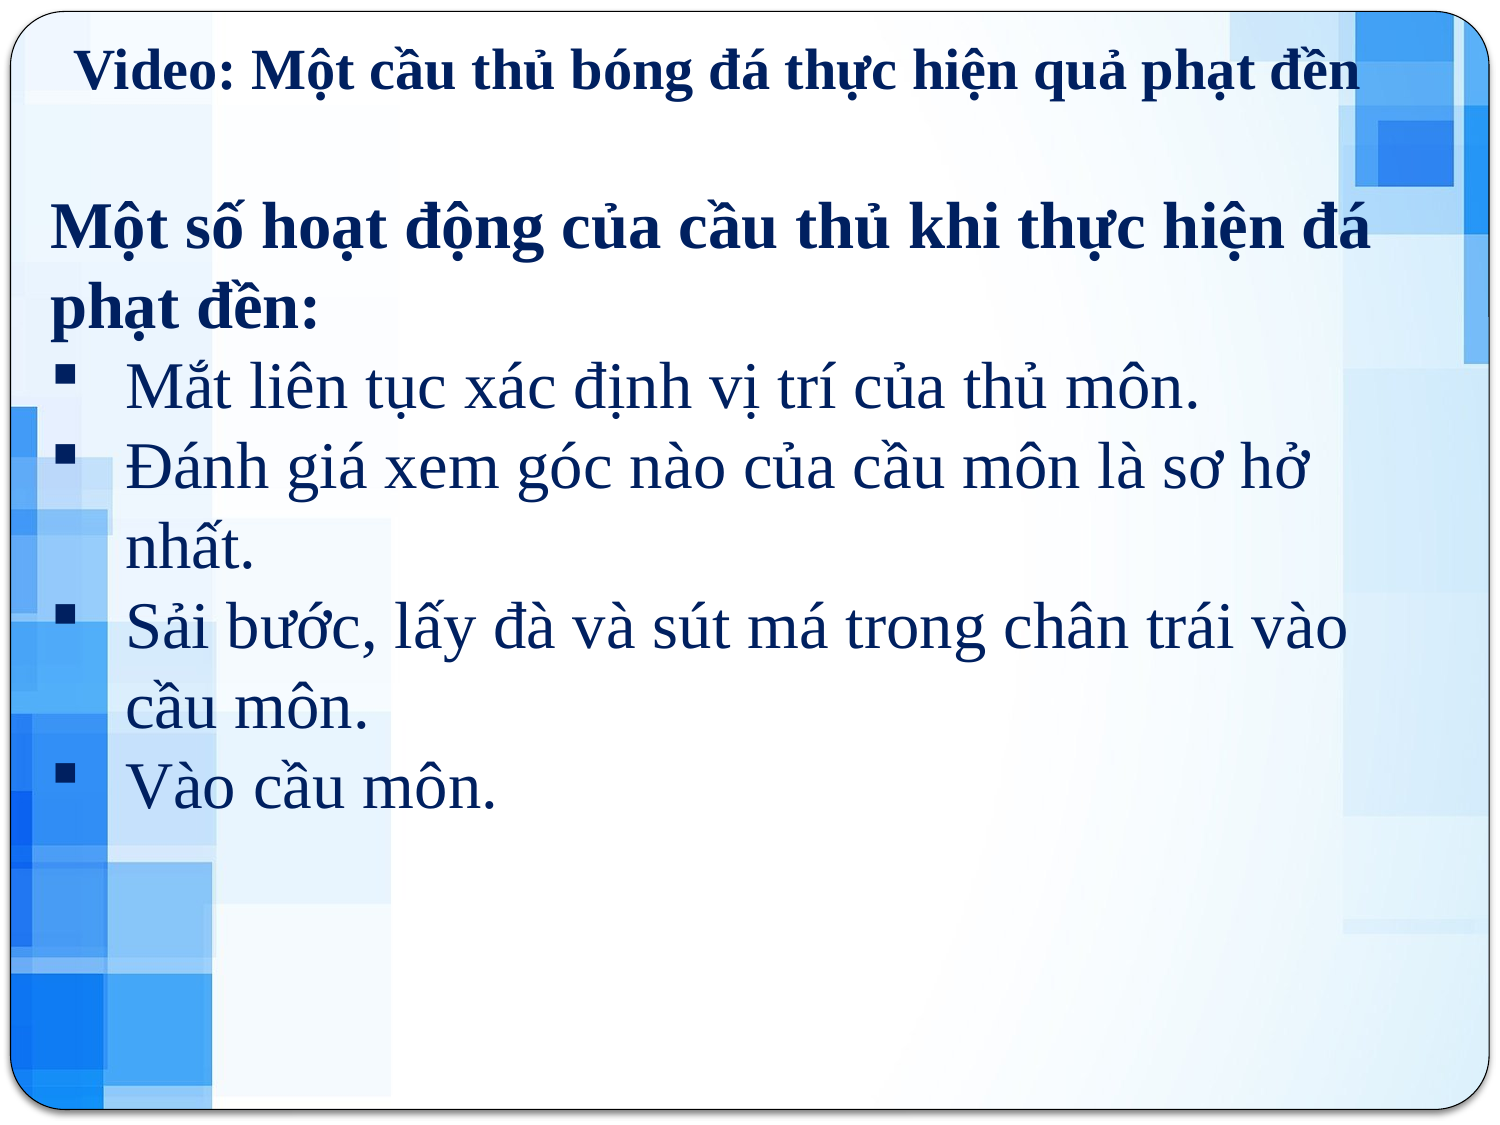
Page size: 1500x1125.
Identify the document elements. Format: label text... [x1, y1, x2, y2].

text_box Một số hoạt động của cầu thủ khi thực hiện đá phạt đền: Mắt liên tục xác định vị trí của thủ môn. Đánh giá xem góc nào của cầu môn là sơ hở nhất. Sải bước, lấy đà và sút má trong chân trái vào cầu môn. Vào cầu môn. [35, 174, 1450, 830]
picture [12, 12, 1488, 1108]
text_box Video: Một cầu thủ bóng đá thực hiện quả phạt đền [30, 23, 1406, 109]
